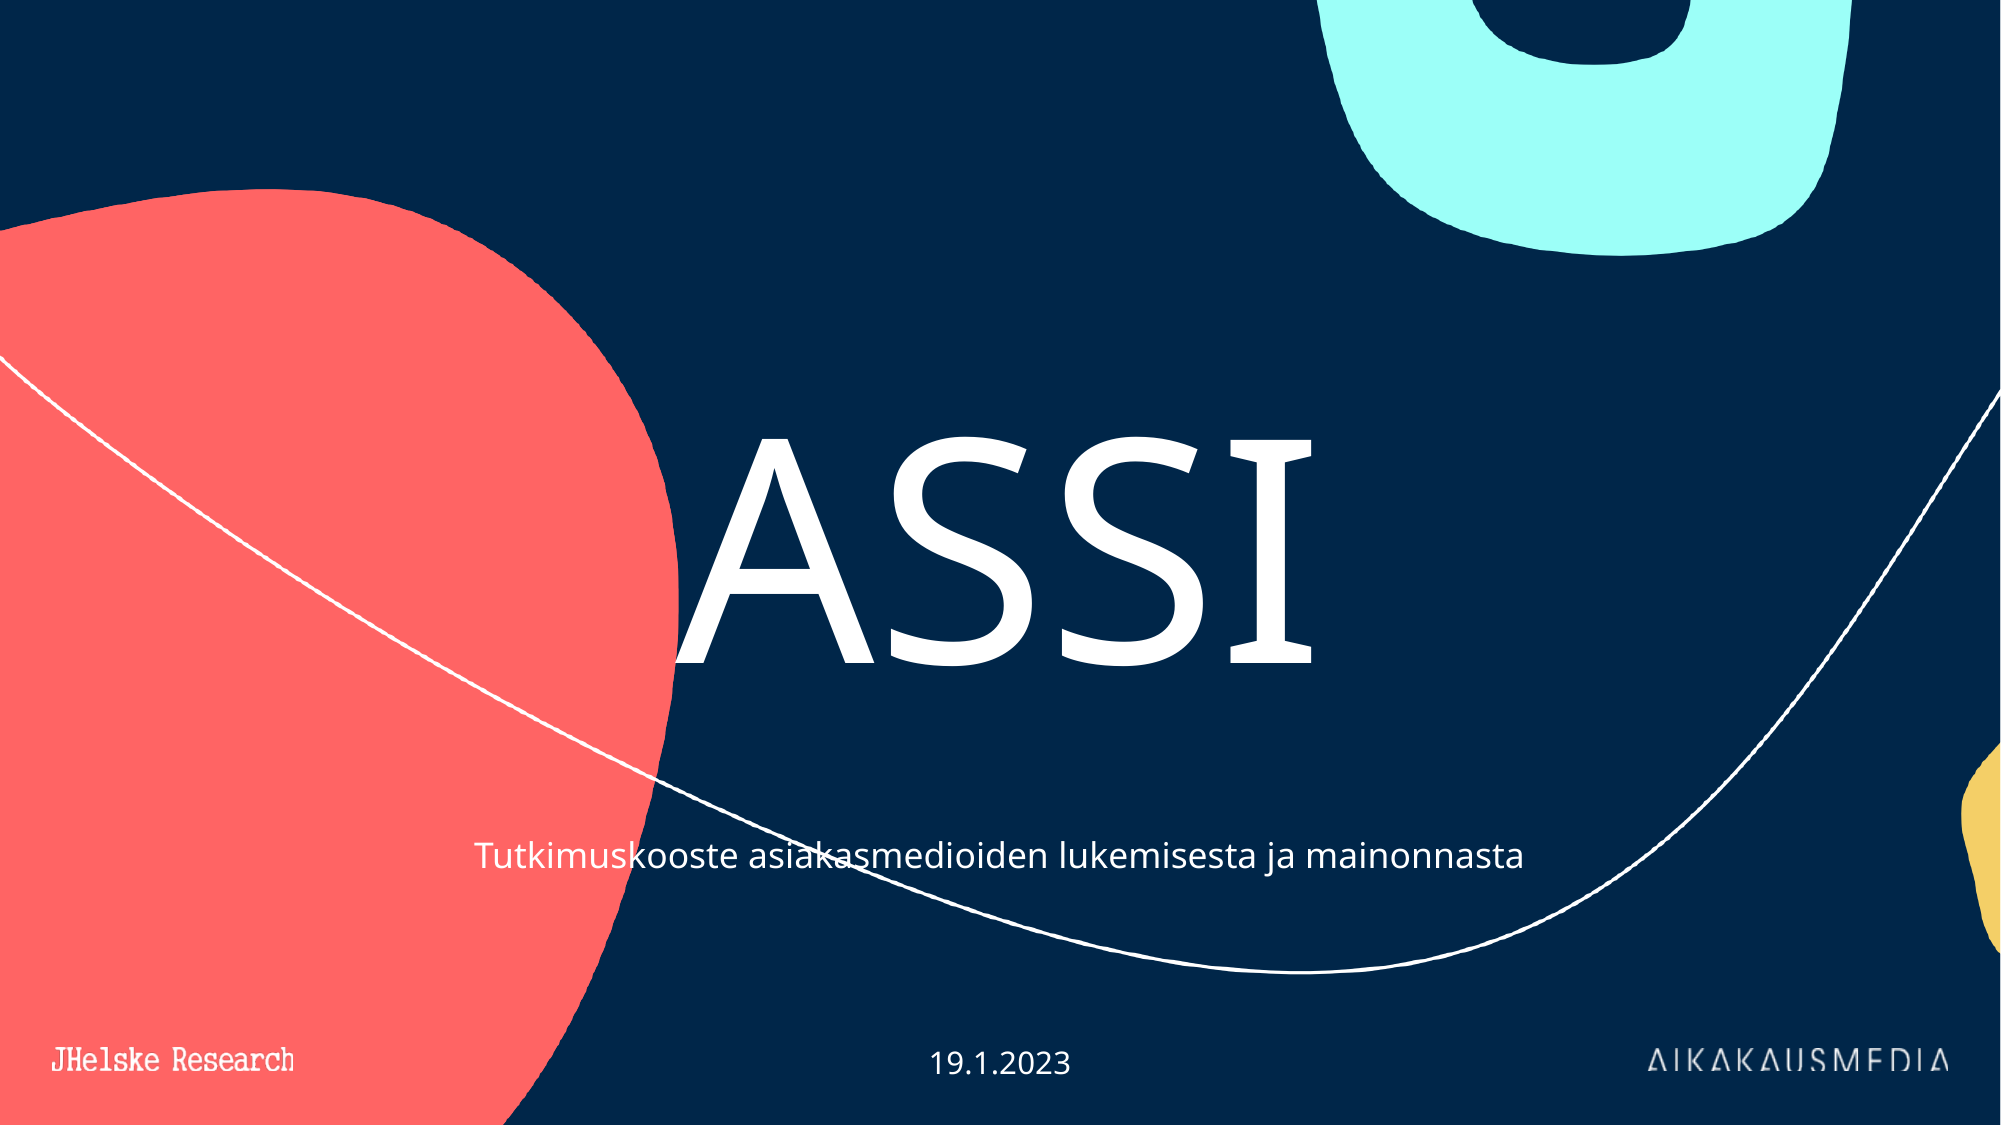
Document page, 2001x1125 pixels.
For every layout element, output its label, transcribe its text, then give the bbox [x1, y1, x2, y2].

text_box Tutkimuskooste asiakasmedioiden lukemisesta ja mainonnasta [309, 777, 1691, 910]
text_box 19.1.2023 [0, 1028, 2000, 1078]
subtitle ASSI [0, 347, 2000, 778]
